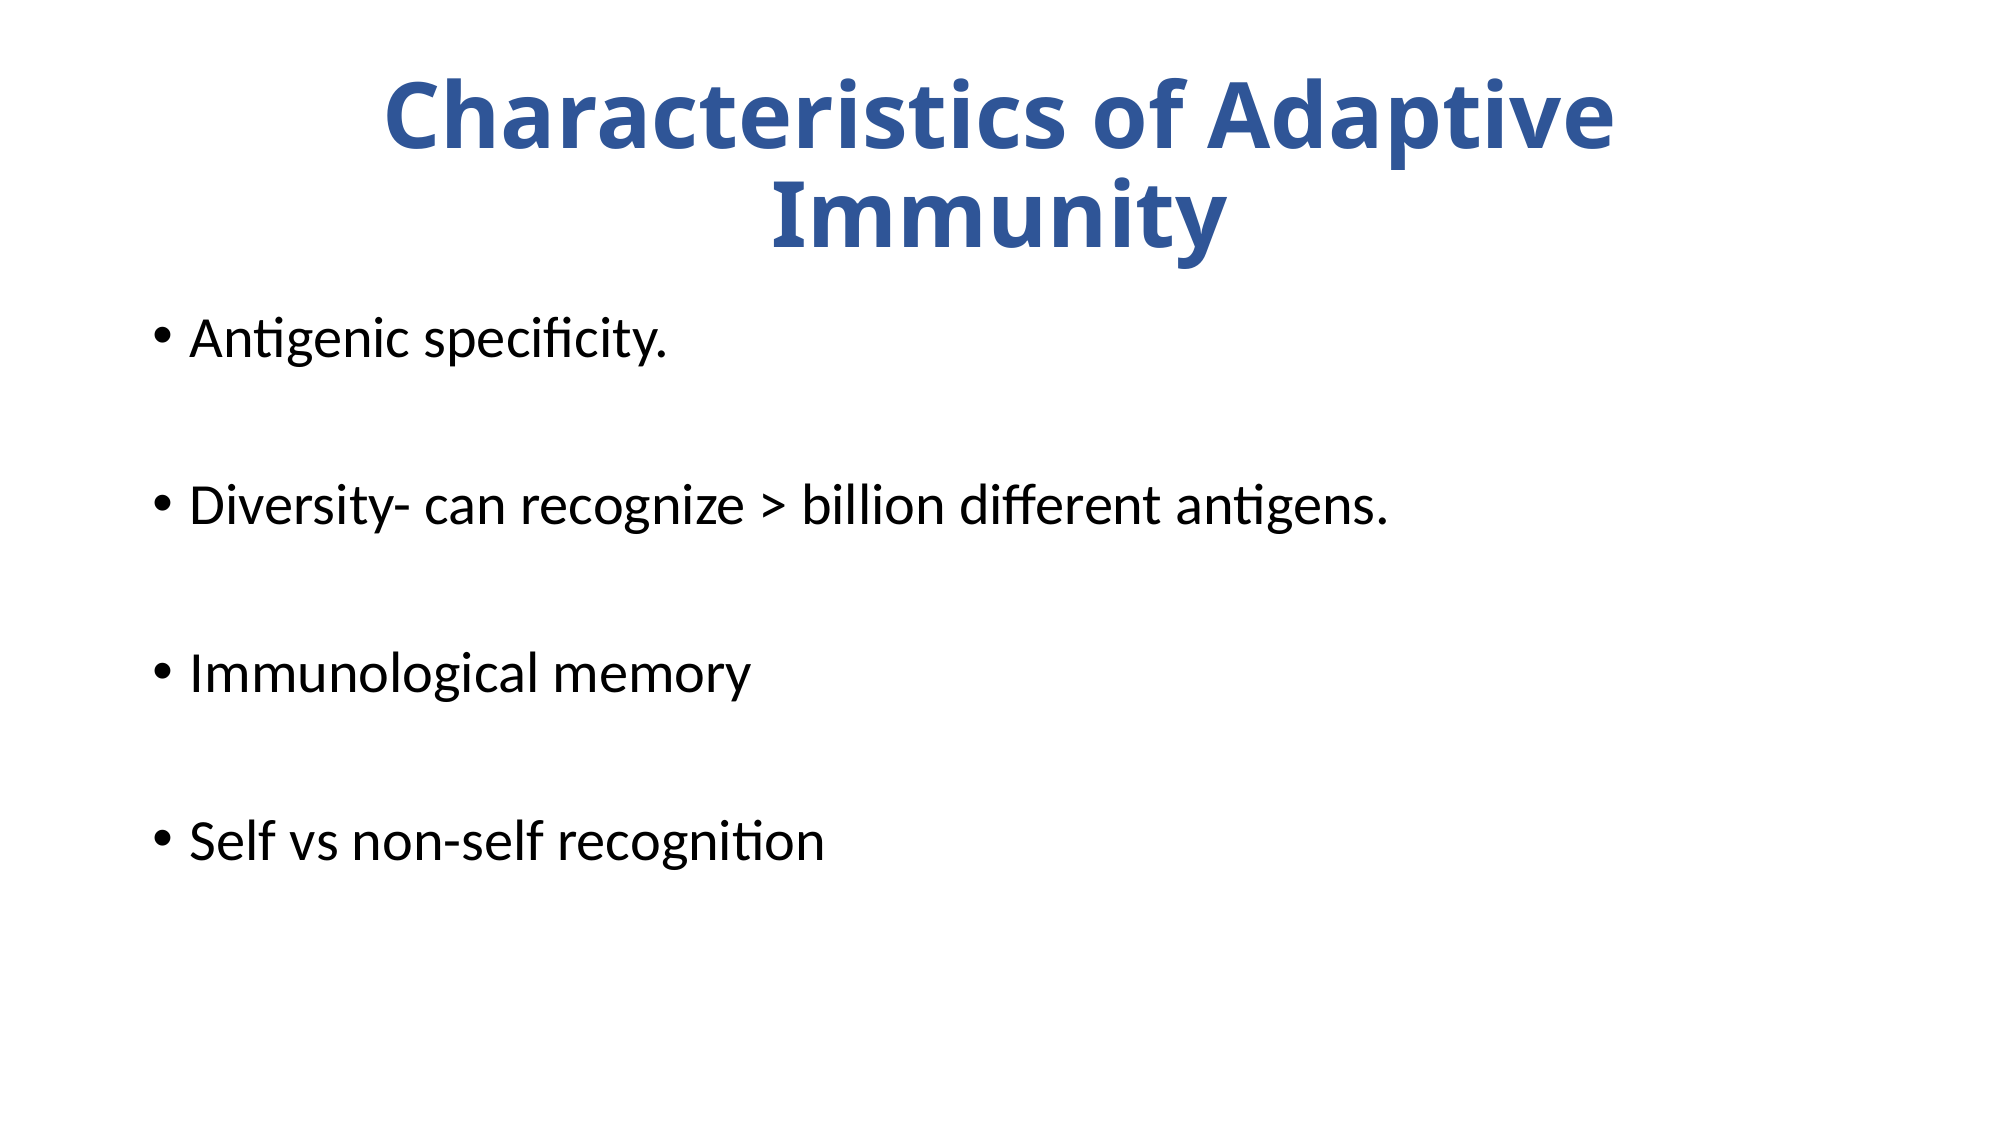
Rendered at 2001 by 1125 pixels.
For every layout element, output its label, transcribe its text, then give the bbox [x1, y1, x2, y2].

list Antigenic specificity. Diversity- can recognize > billion different antigens. Immunological memory Self vs non-self recognition [137, 299, 1863, 1014]
title Characteristics of Adaptive Immunity [137, 59, 1863, 278]
